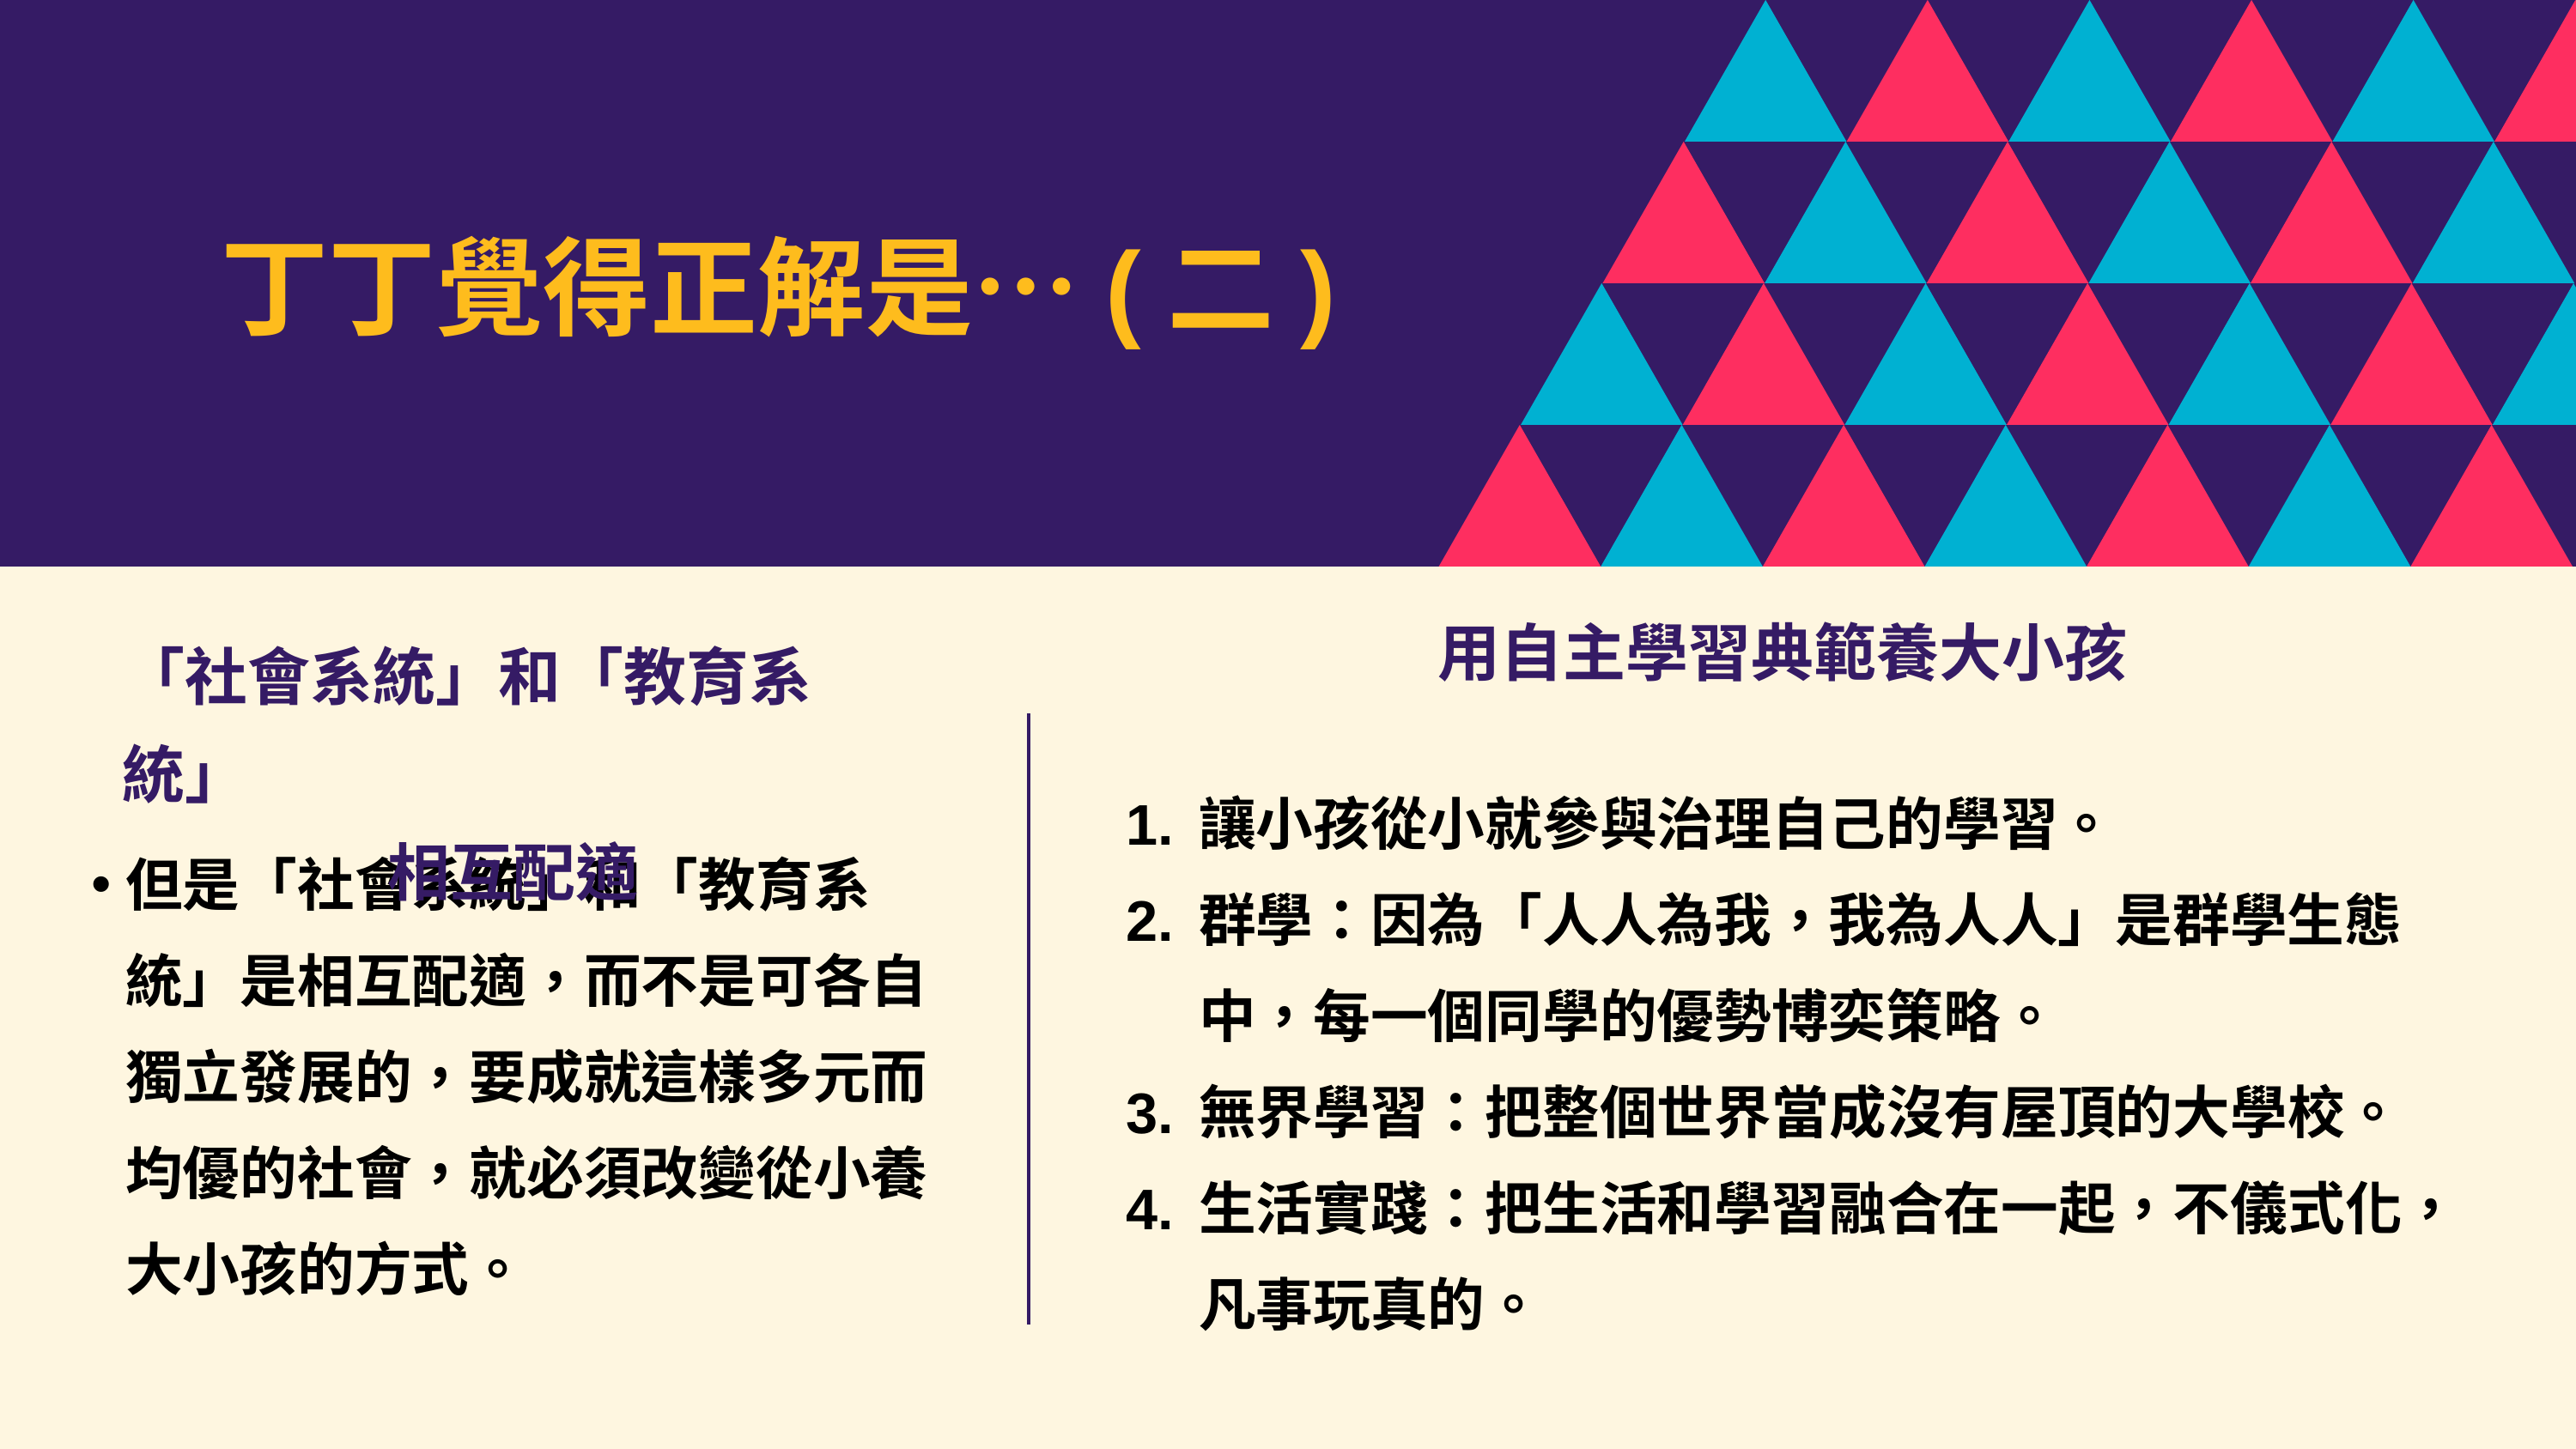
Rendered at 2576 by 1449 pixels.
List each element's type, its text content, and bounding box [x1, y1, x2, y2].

text_box 「社會系統」和「教育系統」 相互配適 [122, 615, 904, 908]
text_box 但是「社會系統」和「教育系統」是相互配適，而不是可各自獨立發展的，要成就這樣多元而均優的社會，就必須改變從小養大小孩的方式。 [49, 822, 929, 1302]
text_box 丁丁覺得正解是…(二) [221, 194, 1337, 349]
text_box [0, 0, 1438, 567]
text_box 讓小孩從小就參與治理自己的學習。 群學：因為「人人為我，我為人人」是群學生態中，每一個同學的優勢博奕策略。 無界學習：把整個世界當成沒有屋頂的大學校。 生活實踐：把生活和學習融合在一起，不儀式化，凡事玩真的。 [1084, 761, 2493, 1401]
text_box 用自主學習典範養大小孩 [1437, 591, 2144, 689]
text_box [1438, 0, 2576, 567]
